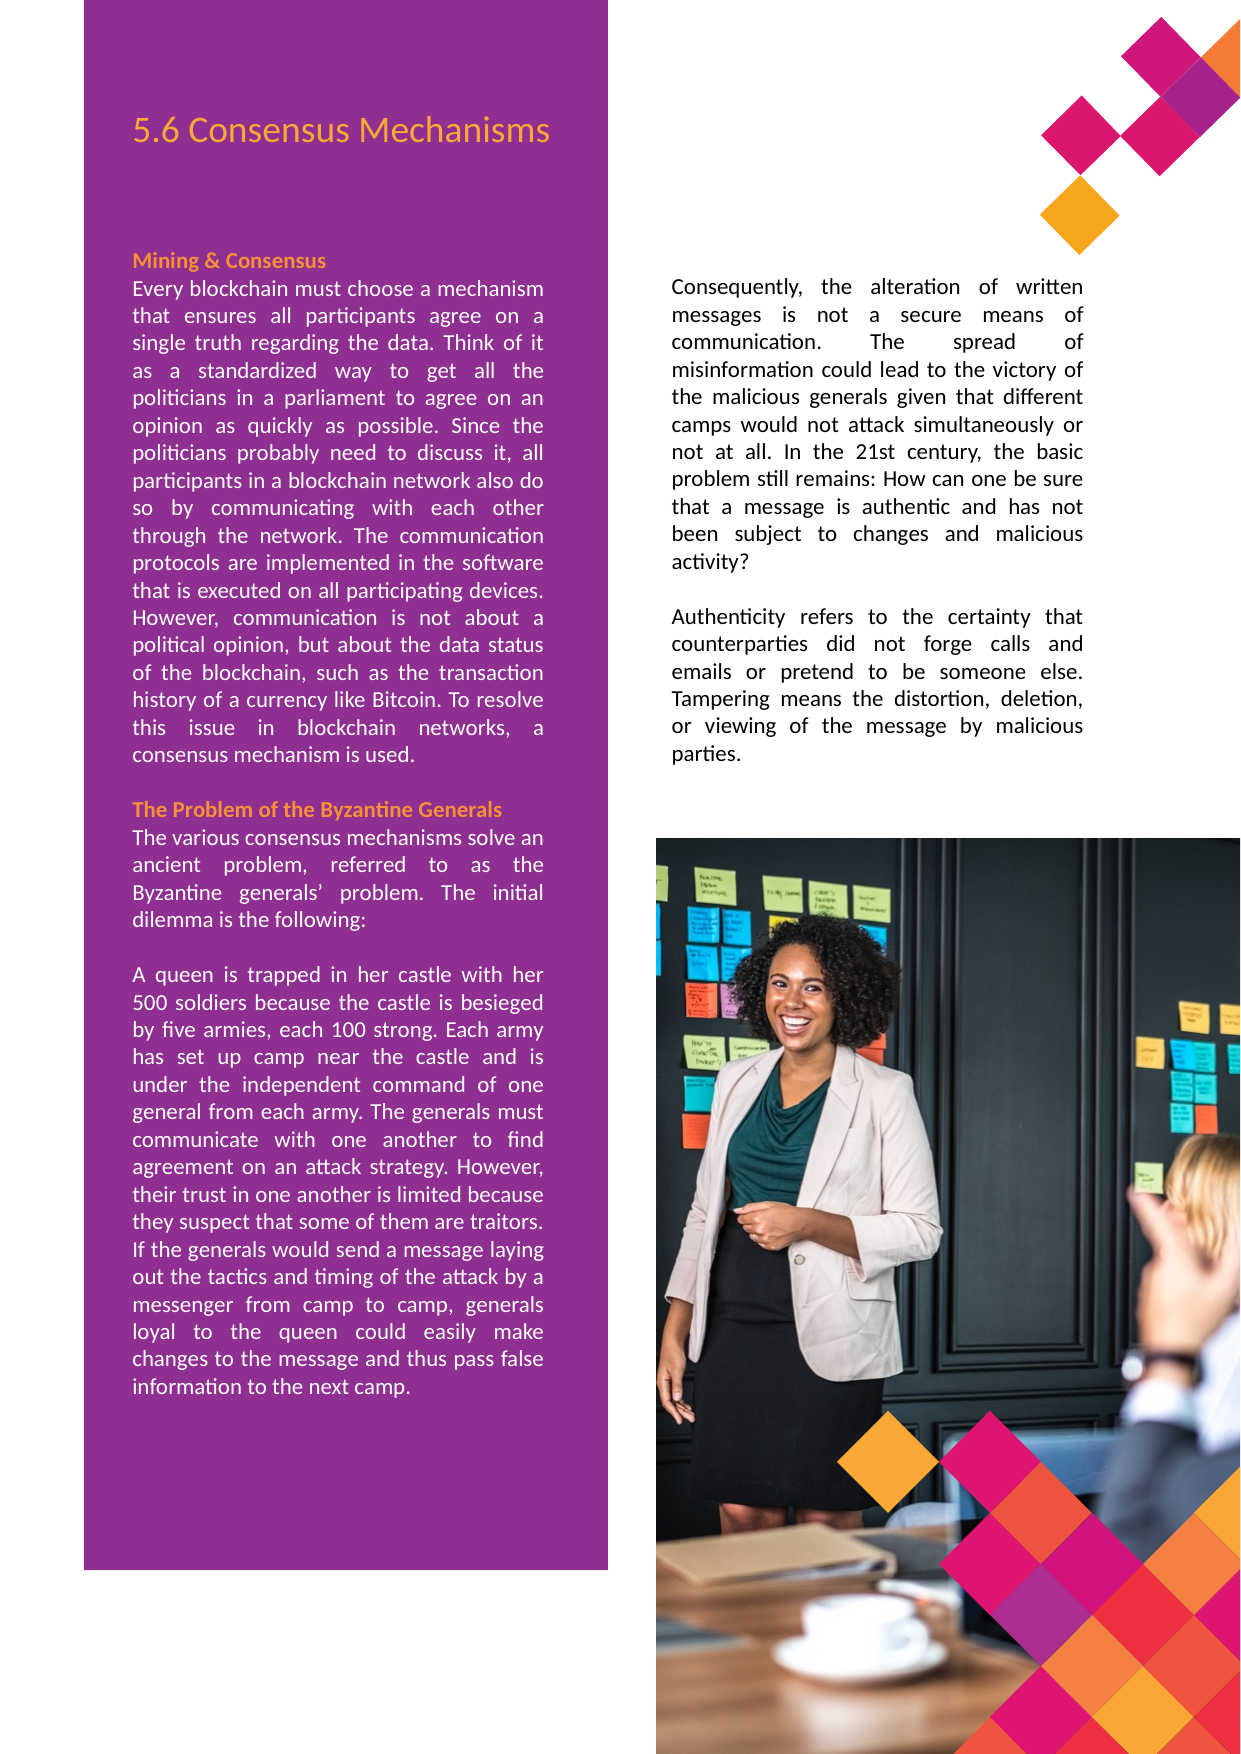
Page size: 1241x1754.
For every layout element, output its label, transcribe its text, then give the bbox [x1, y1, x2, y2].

list Mining & Consensus Every blockchain must choose a mechanism that ensures all participants agree on a single truth regarding the data. Think of it as a standardized way to get all the politicians in a parliament to agree on an opinion as quickly as possible. Since the politicians probably need to discuss it, all participants in a blockchain network also do so by communicating with each other through the network. The communication protocols are implemented in the software that is executed on all participating devices. However, communication is not about a political opinion, but about the data status of the blockchain, such as the transaction history of a currency like Bitcoin. To resolve this issue in blockchain networks, a consensus mechanism is used. The Problem of the Byzantine Generals The various consensus mechanisms solve an ancient problem, referred to as the Byzantine generals’ problem. The initial dilemma is the following: A queen is trapped in her castle with her 500 soldiers because the castle is besieged by five armies, each 100 strong. Each army has set up camp near the castle and is under the independent command of one general from each army. The generals must communicate with one another to find agreement on an attack strategy. However, their trust in one another is limited because they suspect that some of them are traitors. If the generals would send a message laying out the tactics and timing of the attack by a messenger from camp to camp, generals loyal to the queen could easily make changes to the message and thus pass false information to the next camp. [117, 238, 560, 1503]
text_box Consequently, the alteration of written messages is not a secure means of communication. The spread of misinformation could lead to the victory of the malicious generals given that different camps would not attack simultaneously or not at all. In the 21st century, the basic problem still remains: How can one be sure that a message is authentic and has not been subject to changes and malicious activity? Authenticity refers to the certainty that counterparties did not forge calls and emails or pretend to be someone else. Tampering means the distortion, deletion, or viewing of the message by malicious parties. [656, 264, 1099, 838]
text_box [851, 1410, 1241, 1754]
picture [656, 838, 1241, 1754]
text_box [1041, 28, 1241, 244]
list 5.6 Consensus Mechanisms [117, 97, 588, 242]
